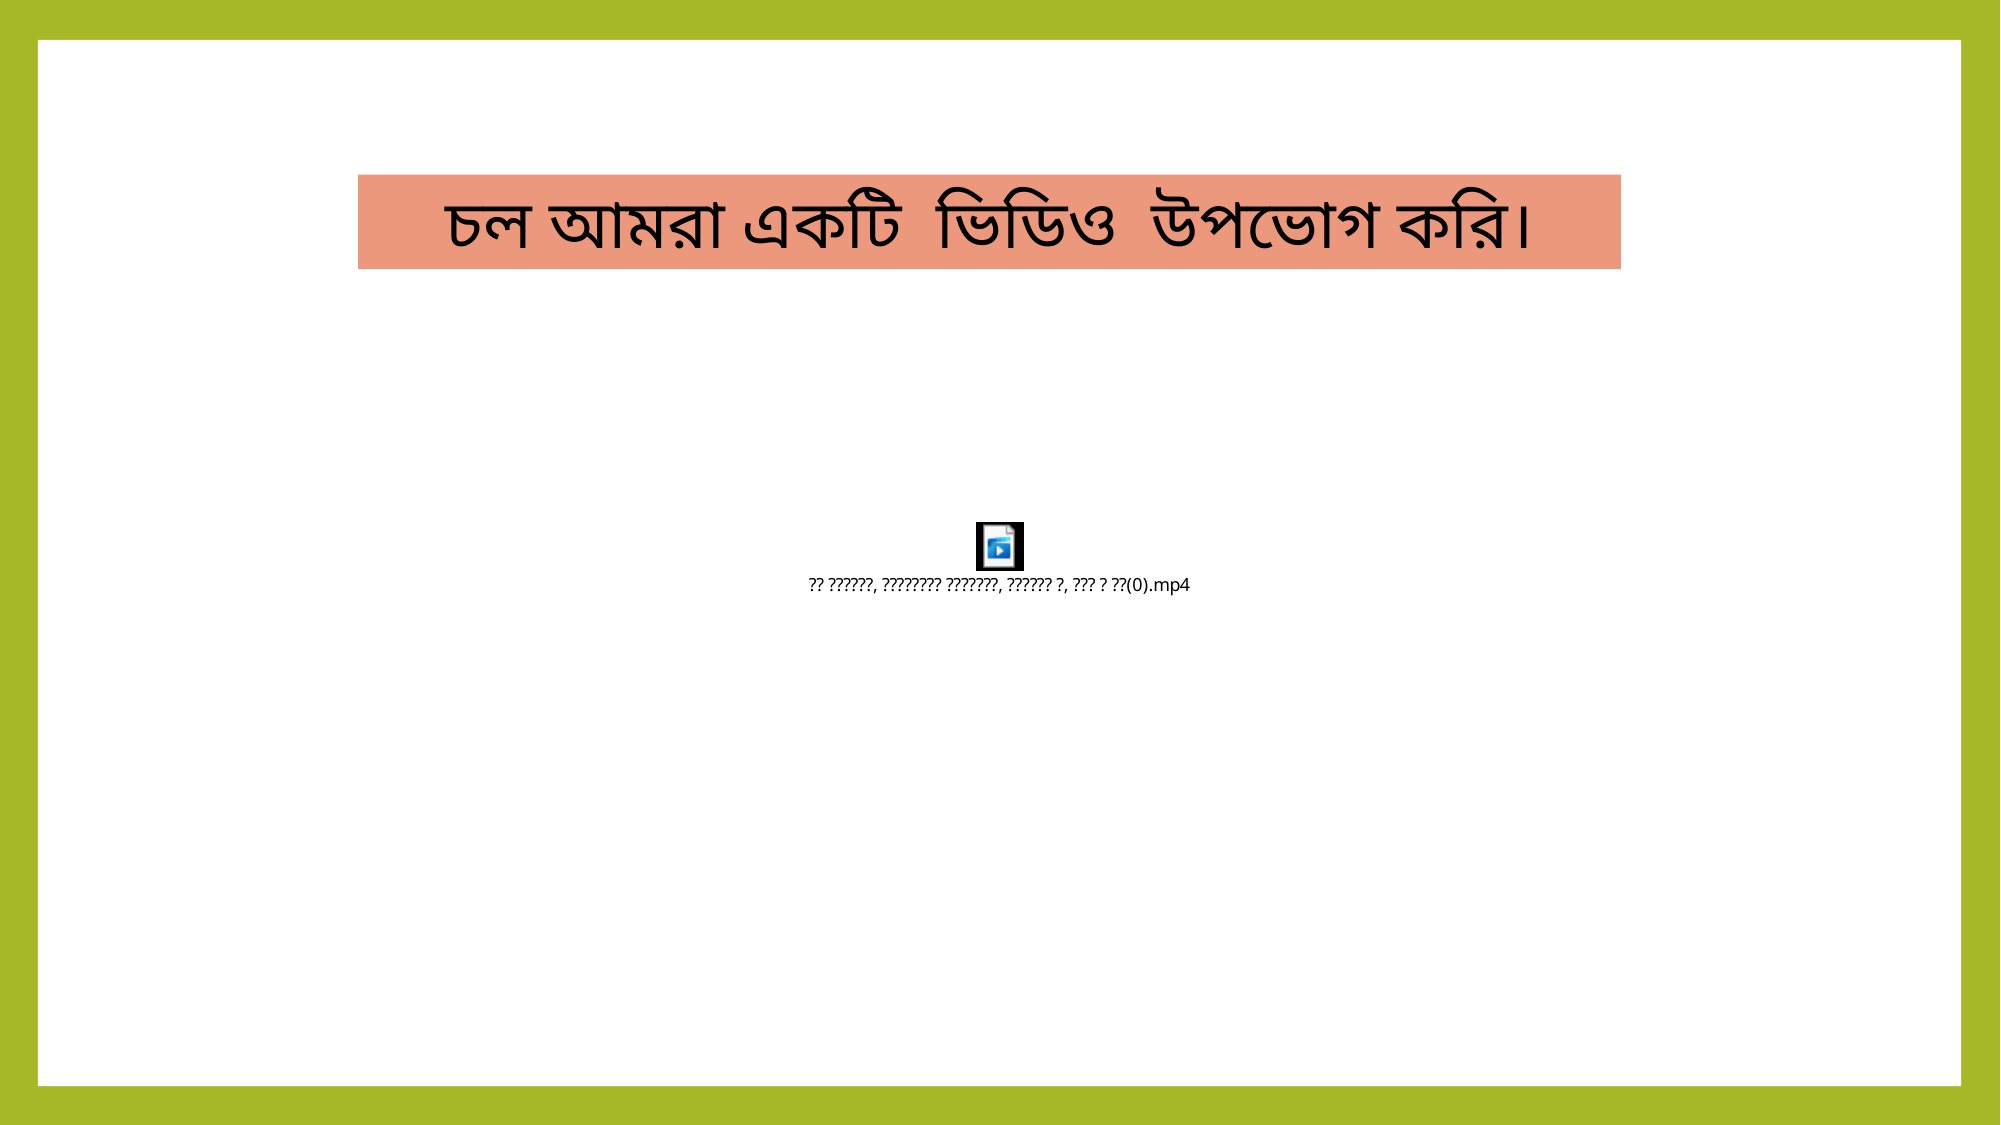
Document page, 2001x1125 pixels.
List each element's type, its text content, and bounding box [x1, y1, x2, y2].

text_box চল আমরা একটি ভিডিও উপভোগ করি। [358, 174, 1621, 270]
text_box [723, 521, 1276, 603]
